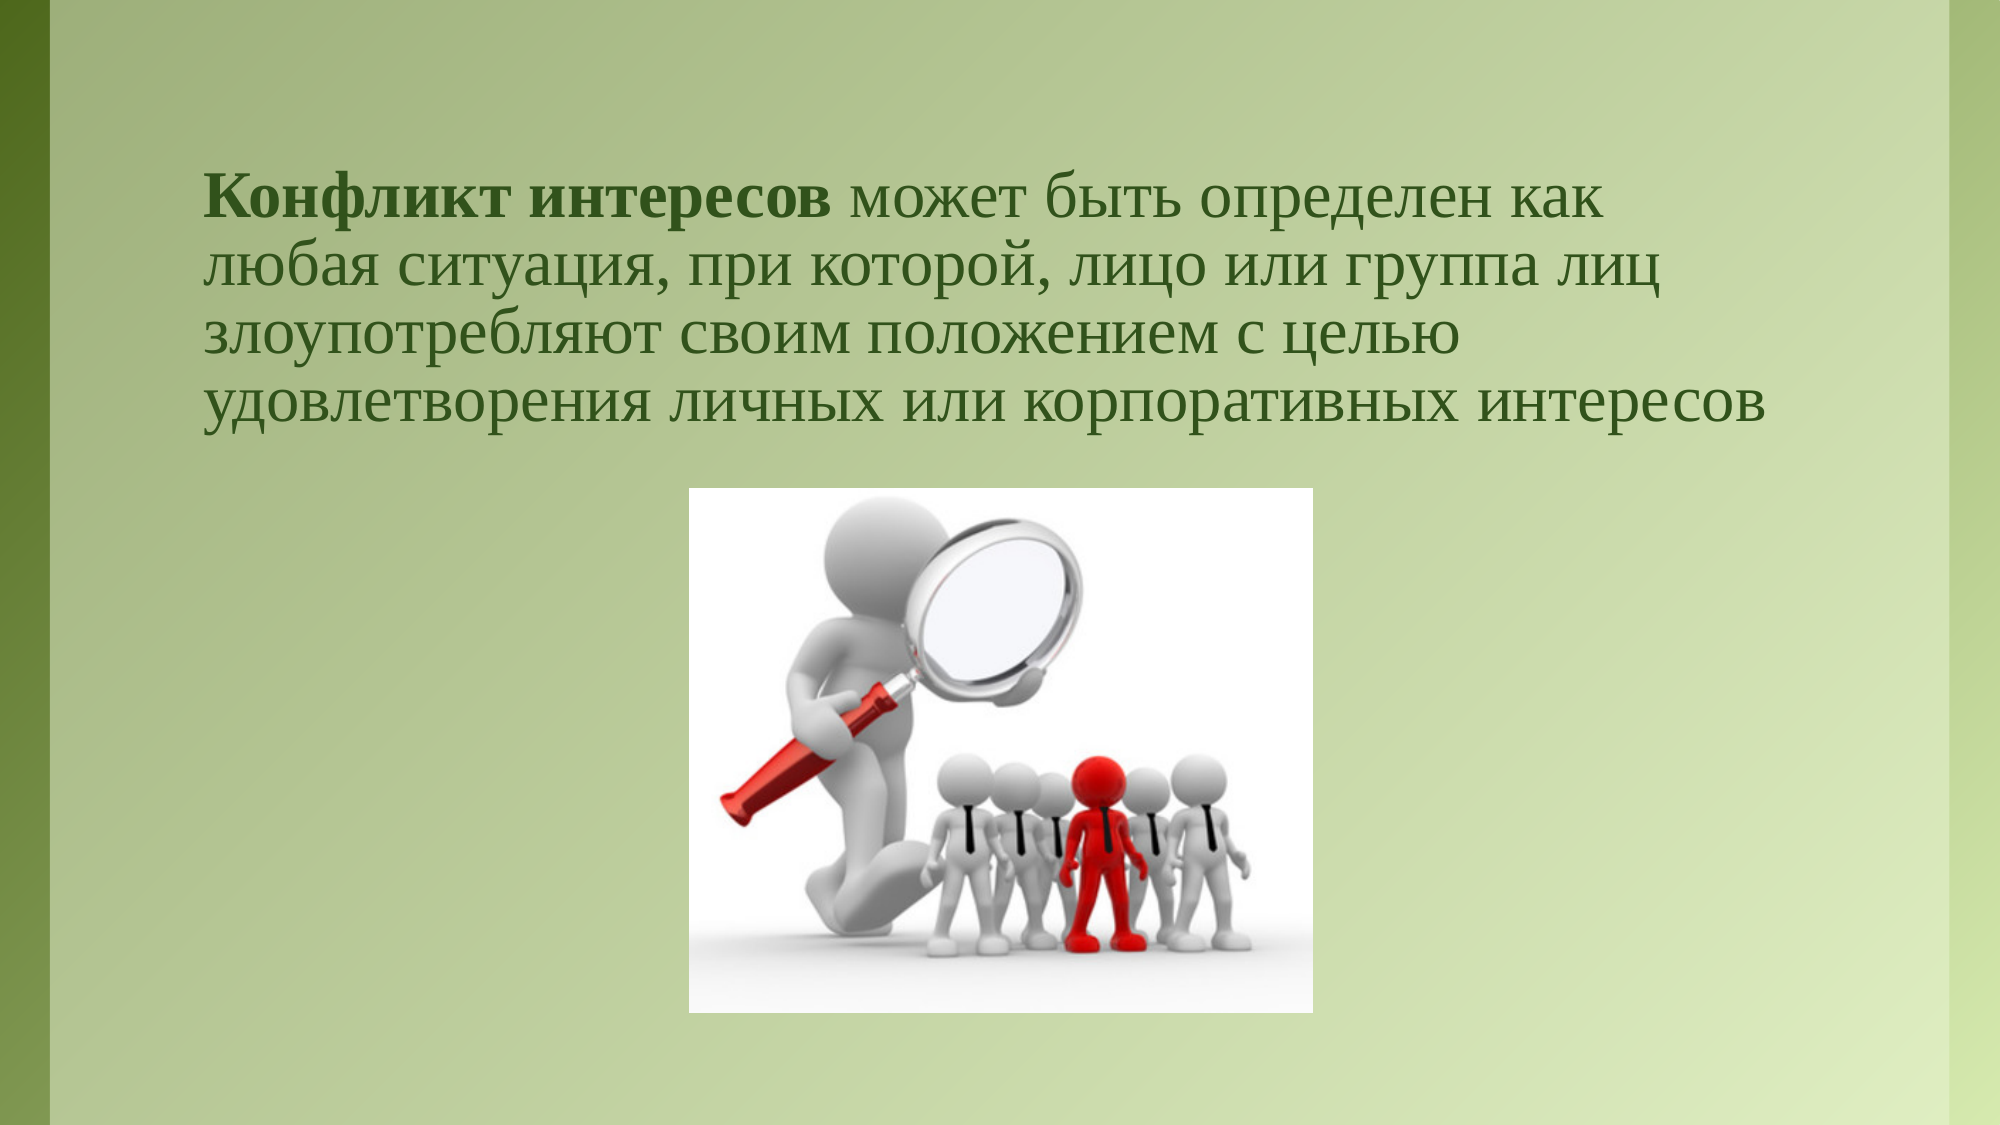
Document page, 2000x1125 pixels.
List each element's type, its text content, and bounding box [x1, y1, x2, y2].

title Конфликт интересов может быть определен как любая ситуация, при которой, лицо или группа лиц злоупотребляют своим положением с целью удовлетворения личных или корпоративных интересов [183, 287, 1800, 525]
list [689, 488, 1313, 1013]
